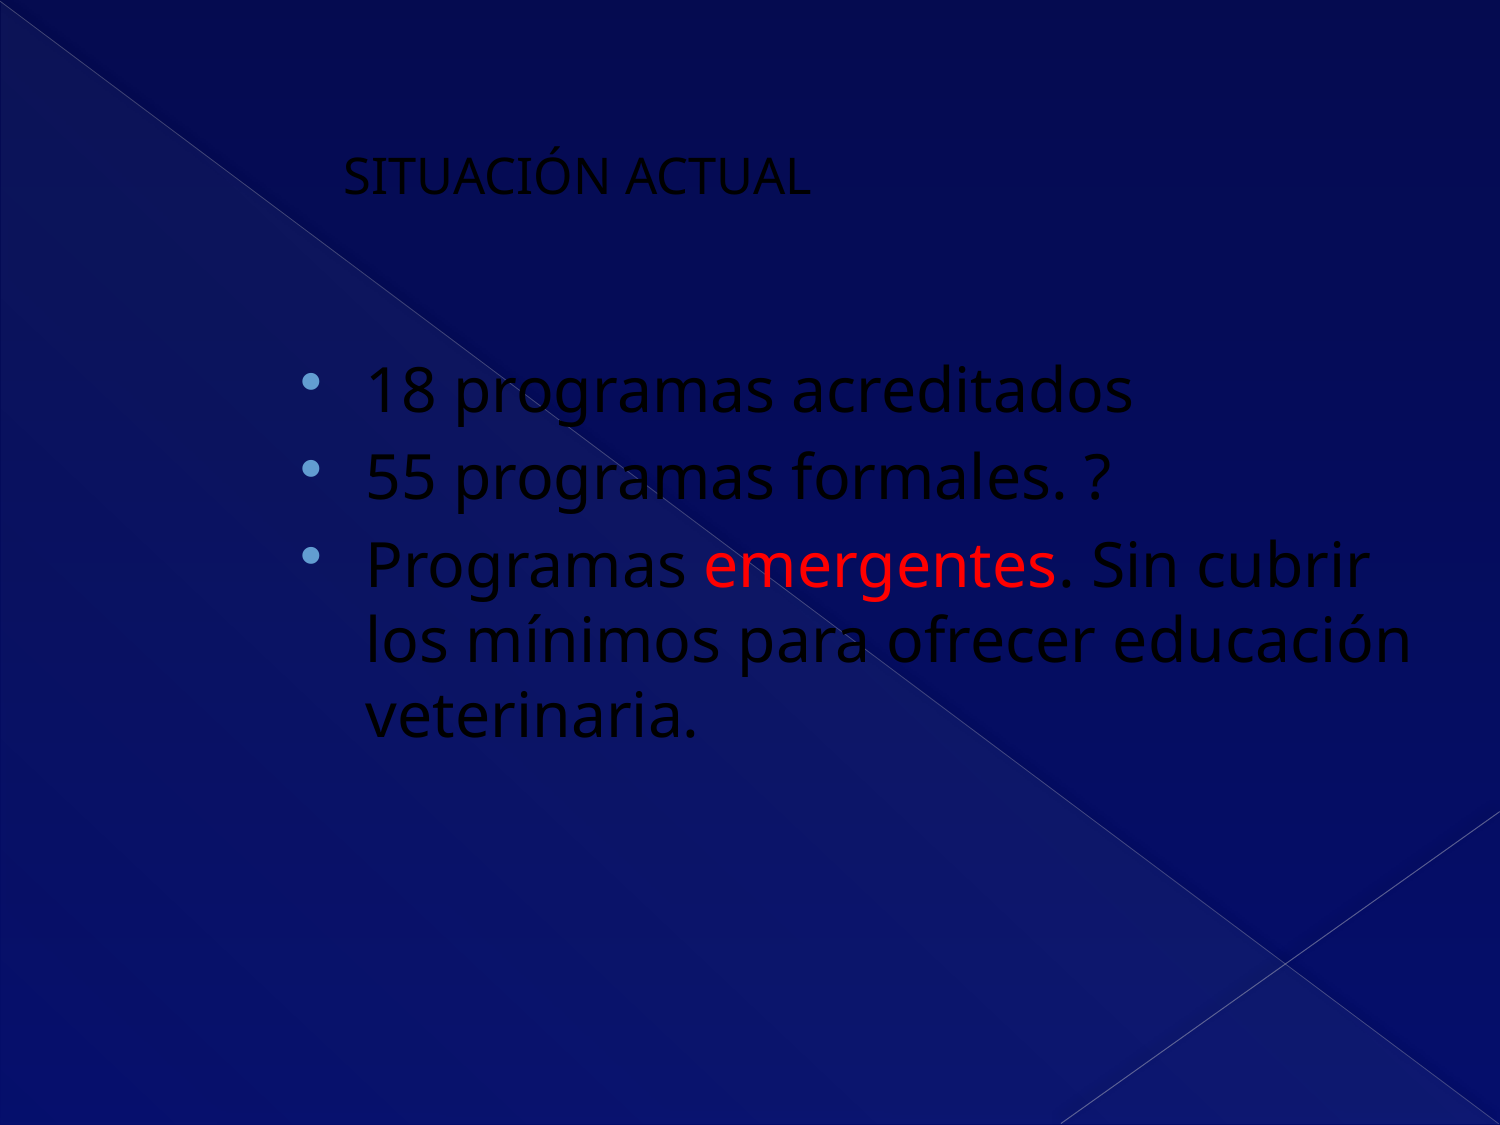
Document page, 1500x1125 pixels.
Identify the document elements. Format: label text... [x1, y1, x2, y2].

title SITUACIÓN ACTUAL [277, 75, 1475, 213]
list 18 programas acreditados 55 programas formales. ? Programas emergentes. Sin cubrir los mínimos para ofrecer educación veterinaria. [277, 254, 1475, 998]
